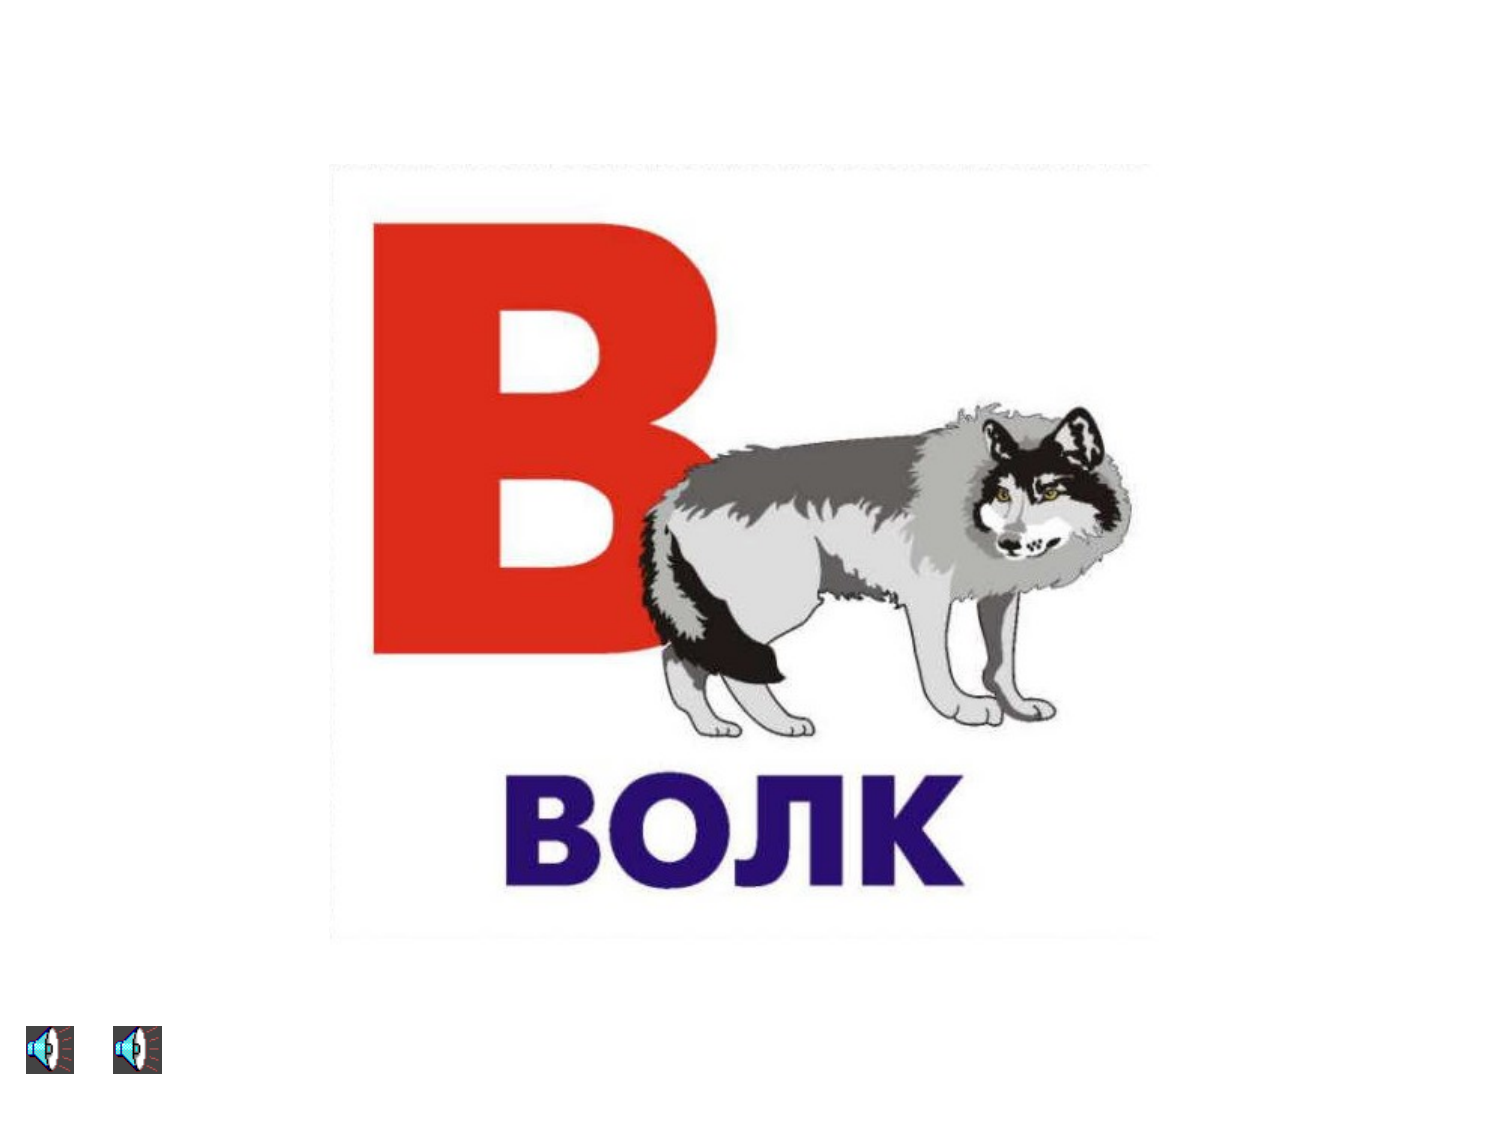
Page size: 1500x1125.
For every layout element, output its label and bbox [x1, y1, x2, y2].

picture [24, 1024, 76, 1076]
picture [112, 1024, 163, 1076]
picture [329, 164, 1171, 961]
